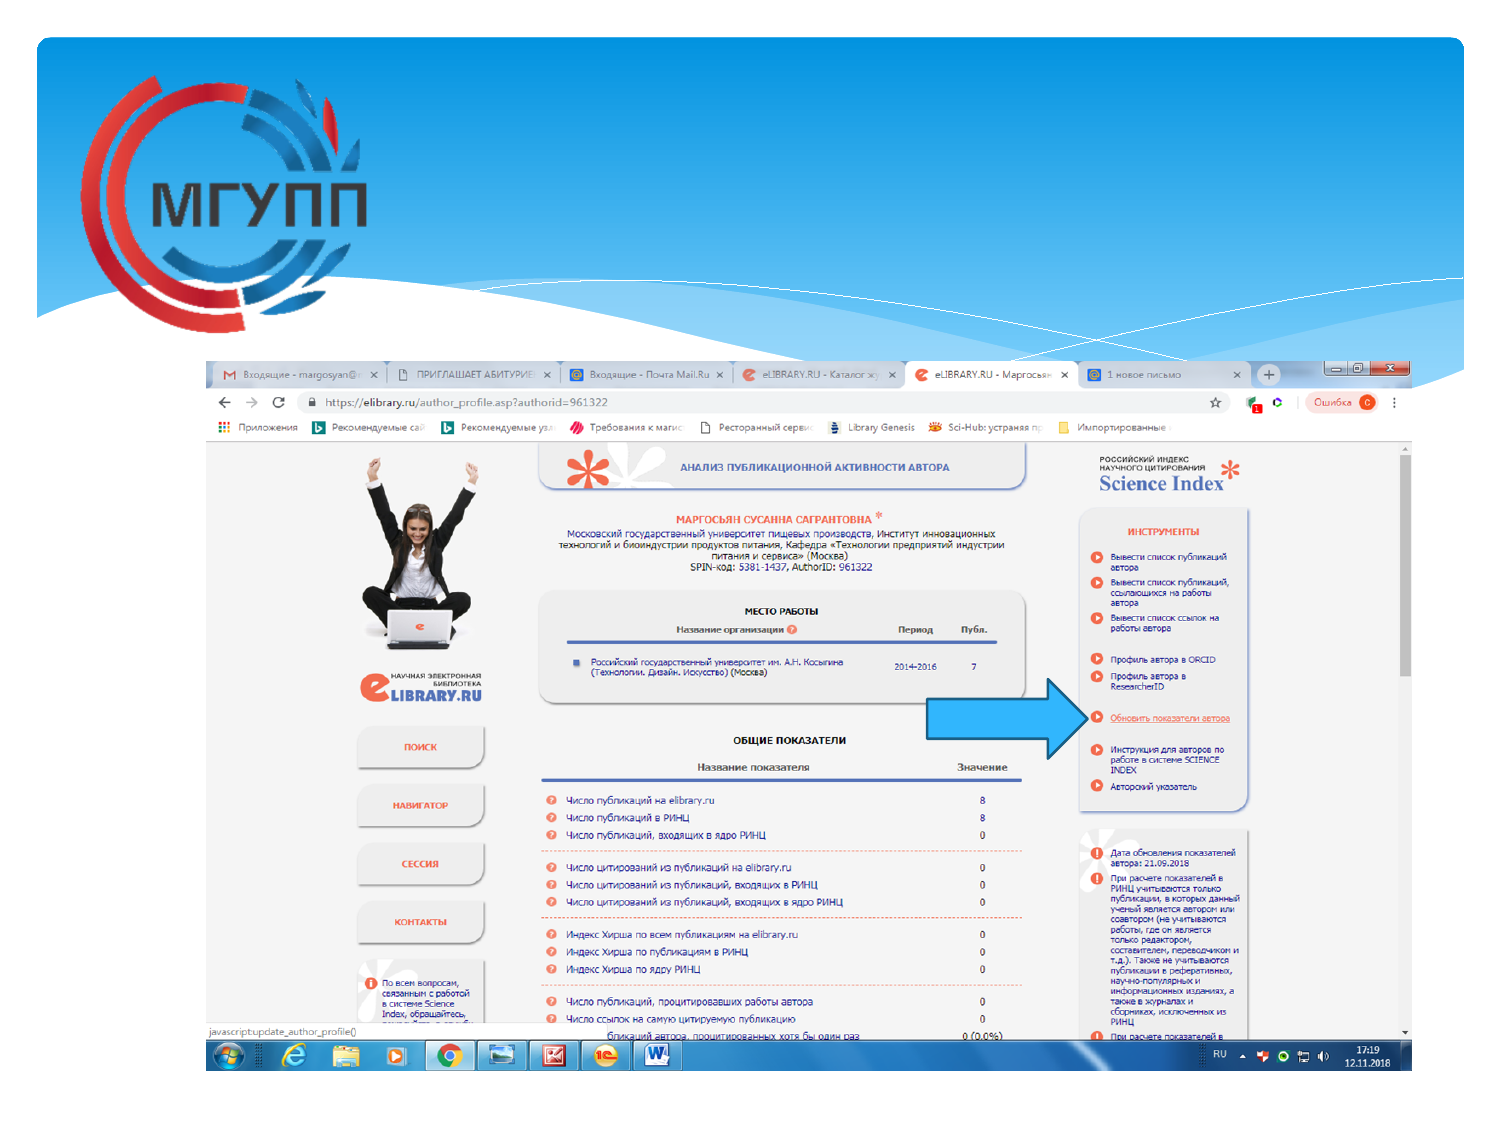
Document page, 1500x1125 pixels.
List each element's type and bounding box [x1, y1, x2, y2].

list [206, 361, 1412, 1071]
picture [76, 76, 372, 350]
